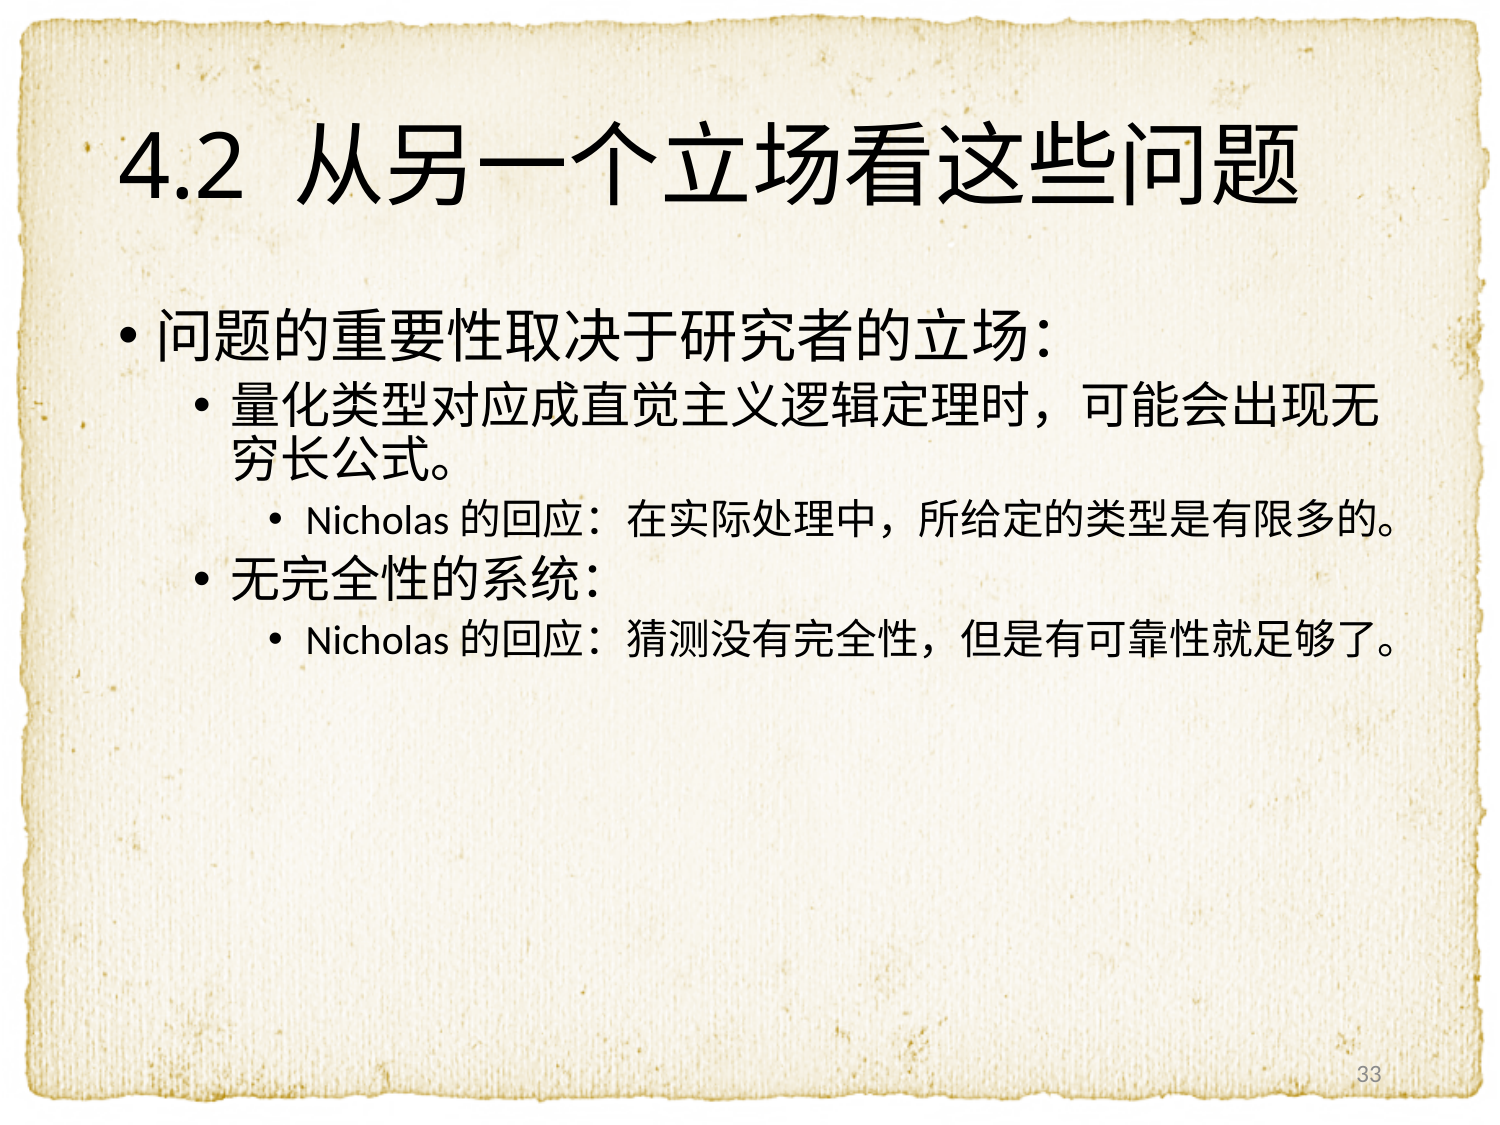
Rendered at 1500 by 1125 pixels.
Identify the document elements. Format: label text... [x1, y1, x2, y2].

title 4.2 从另一个立场看这些问题 [103, 59, 1397, 278]
list 问题的重要性取决于研究者的立场： 量化类型对应成直觉主义逻辑定理时，可能会出现无穷长公式。 Nicholas的回应：在实际处理中，所给定的类型是有限多的。 无完全性的系统： Nicholas的回应：猜测没有完全性，但是有可靠性就足够了。 [103, 299, 1397, 1014]
slide_number 33 [1059, 1042, 1397, 1103]
